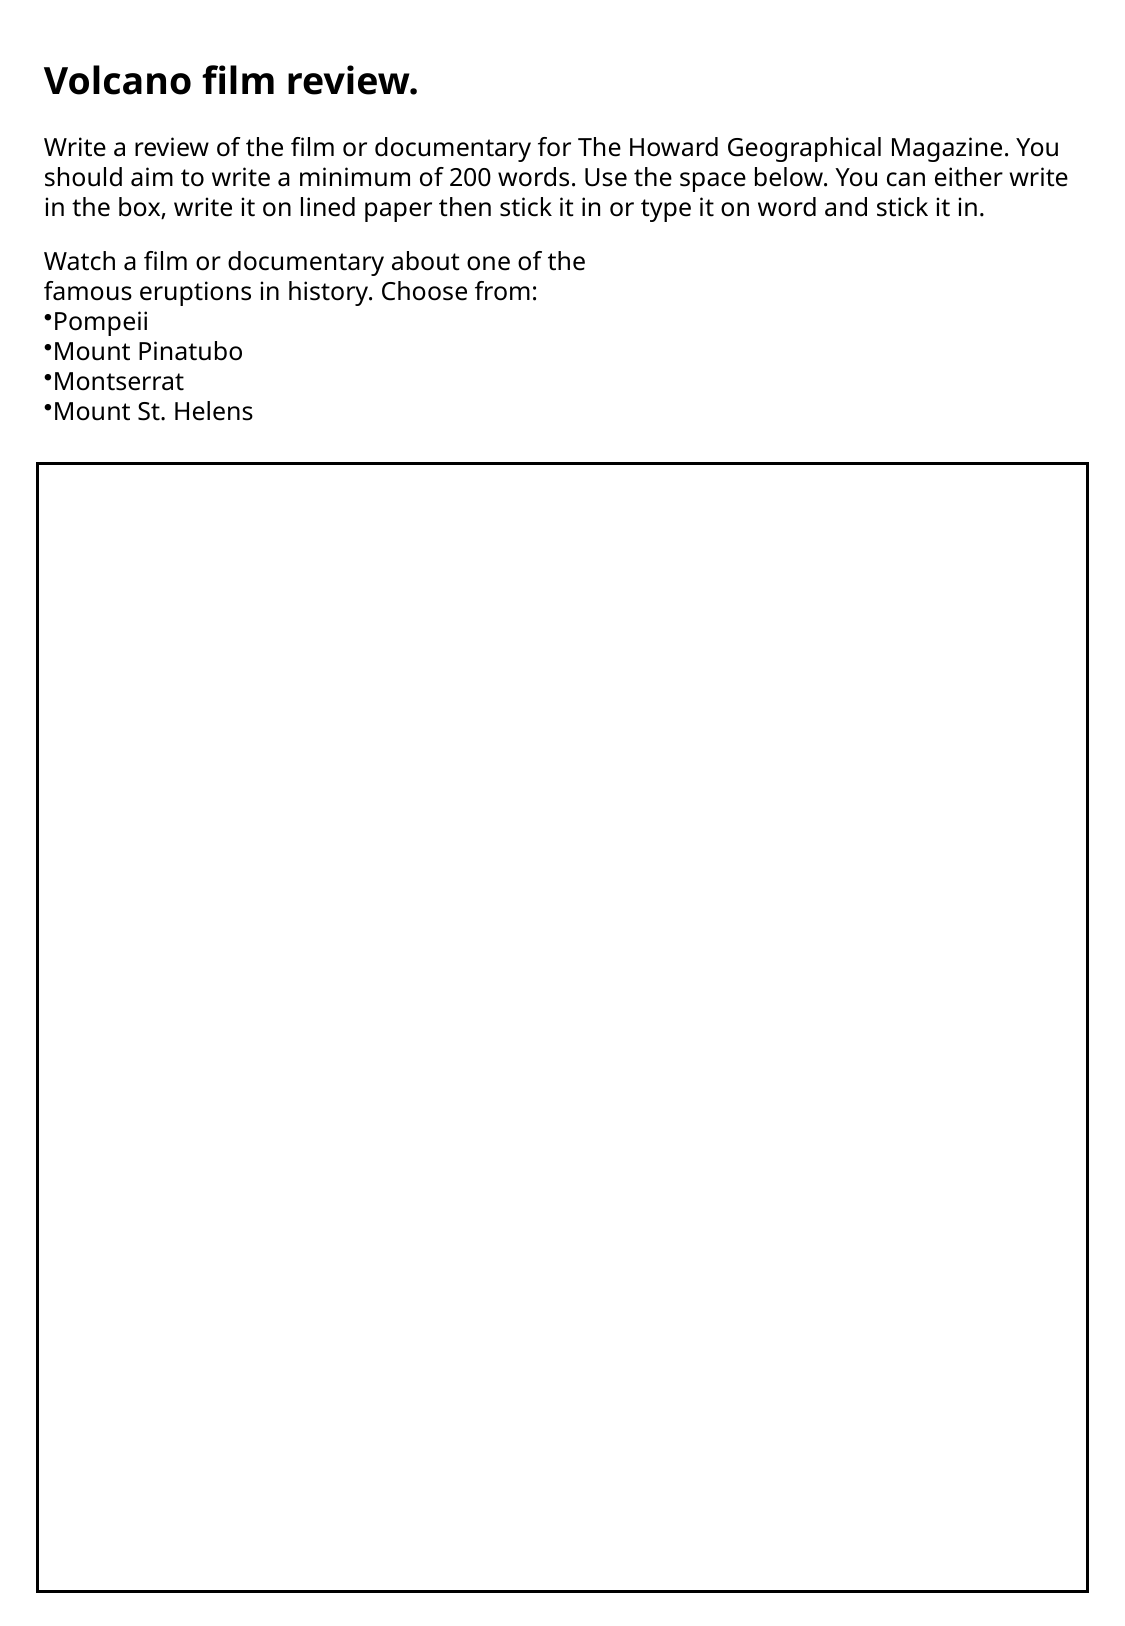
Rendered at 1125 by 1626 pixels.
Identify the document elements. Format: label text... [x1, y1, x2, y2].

text_box Volcano film review. Write a review of the film or documentary for The Howard Geographical Magazine. You should aim to write a minimum of 200 words. Use the space below. You can either write in the box, write it on lined paper then stick it in or type it on word and stick it in. [28, 49, 1096, 229]
text_box [36, 462, 1088, 1593]
text_box Watch a film or documentary about one of the famous eruptions in history. Choose from: Pompeii Mount Pinatubo Montserrat Mount St. Helens [28, 238, 645, 433]
